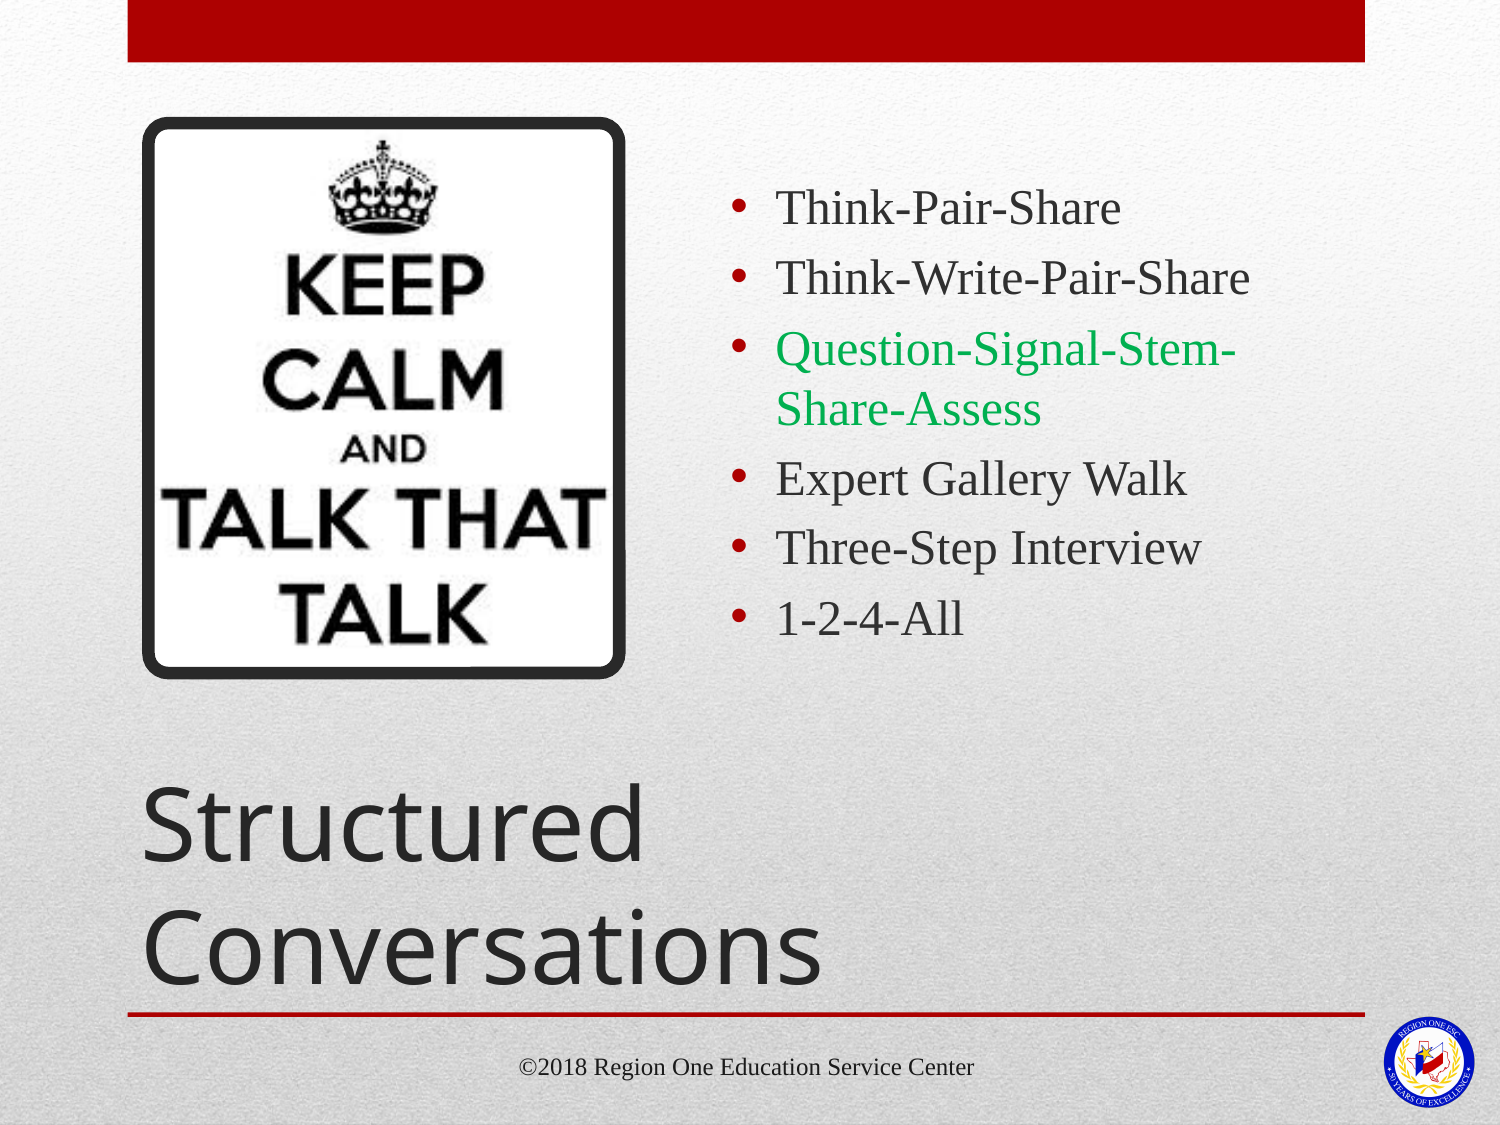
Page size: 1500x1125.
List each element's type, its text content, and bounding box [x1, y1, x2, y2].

picture [1382, 1015, 1476, 1108]
title Structured Conversations [125, 750, 1238, 1013]
footer ©2018 Region One Education Service Center [131, 1035, 1363, 1096]
picture [147, 122, 620, 674]
list Think-Pair-Share Think-Write-Pair-Share Question-Signal-Stem-Share-Assess Expert Gallery Walk Three-Step Interview 1-2-4-All [715, 70, 1362, 750]
